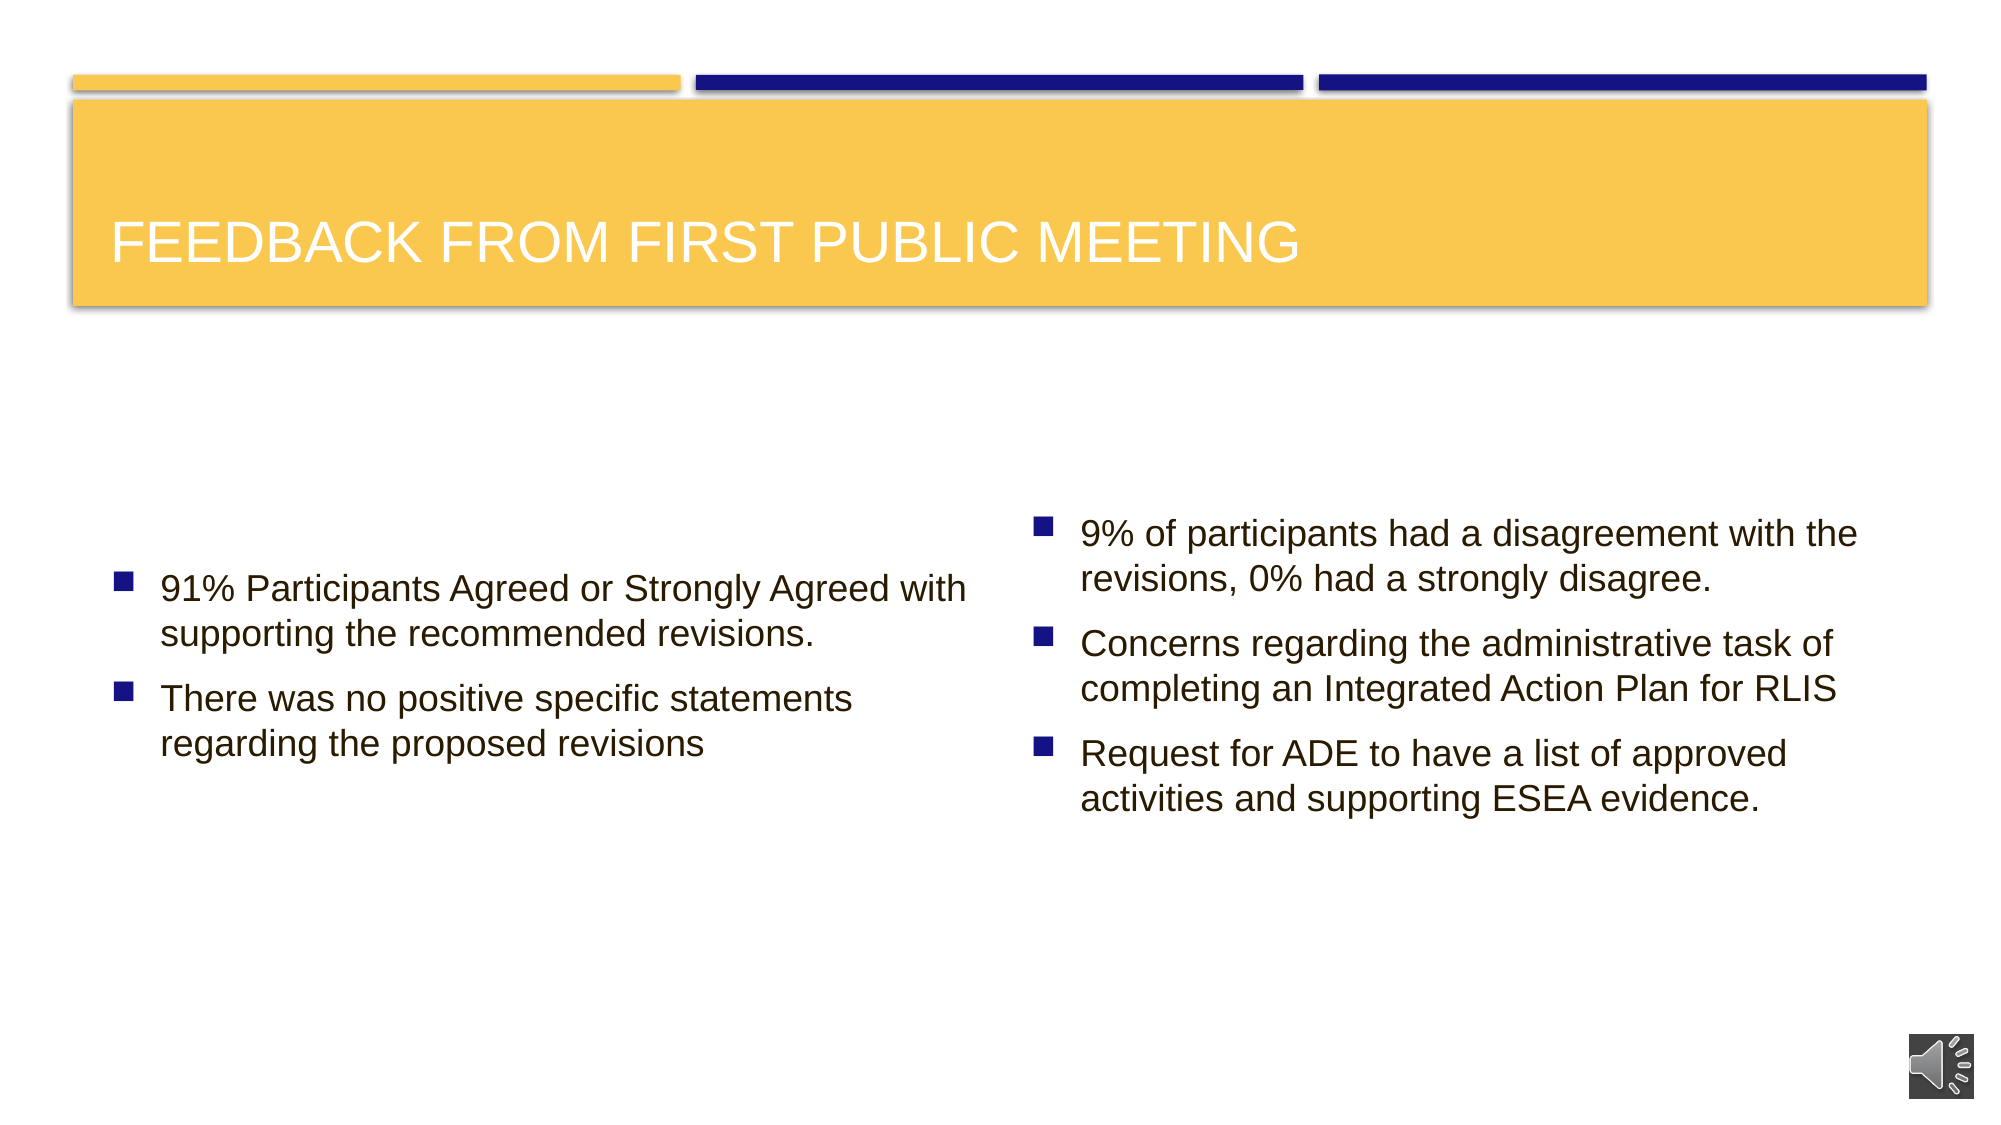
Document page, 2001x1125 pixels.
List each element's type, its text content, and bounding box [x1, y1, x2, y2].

title Feedback from first public meeting [95, 119, 1905, 282]
list 91% Participants Agreed or Strongly Agreed with supporting the recommended revisions. There was no positive specific statements regarding the proposed revisions [95, 365, 985, 962]
list 9% of participants had a disagreement with the revisions, 0% had a strongly disagree. Concerns regarding the administrative task of completing an Integrated Action Plan for RLIS Request for ADE to have a list of approved activities and supporting ESEA evidence. [1015, 365, 1905, 962]
picture [1907, 1032, 1976, 1101]
